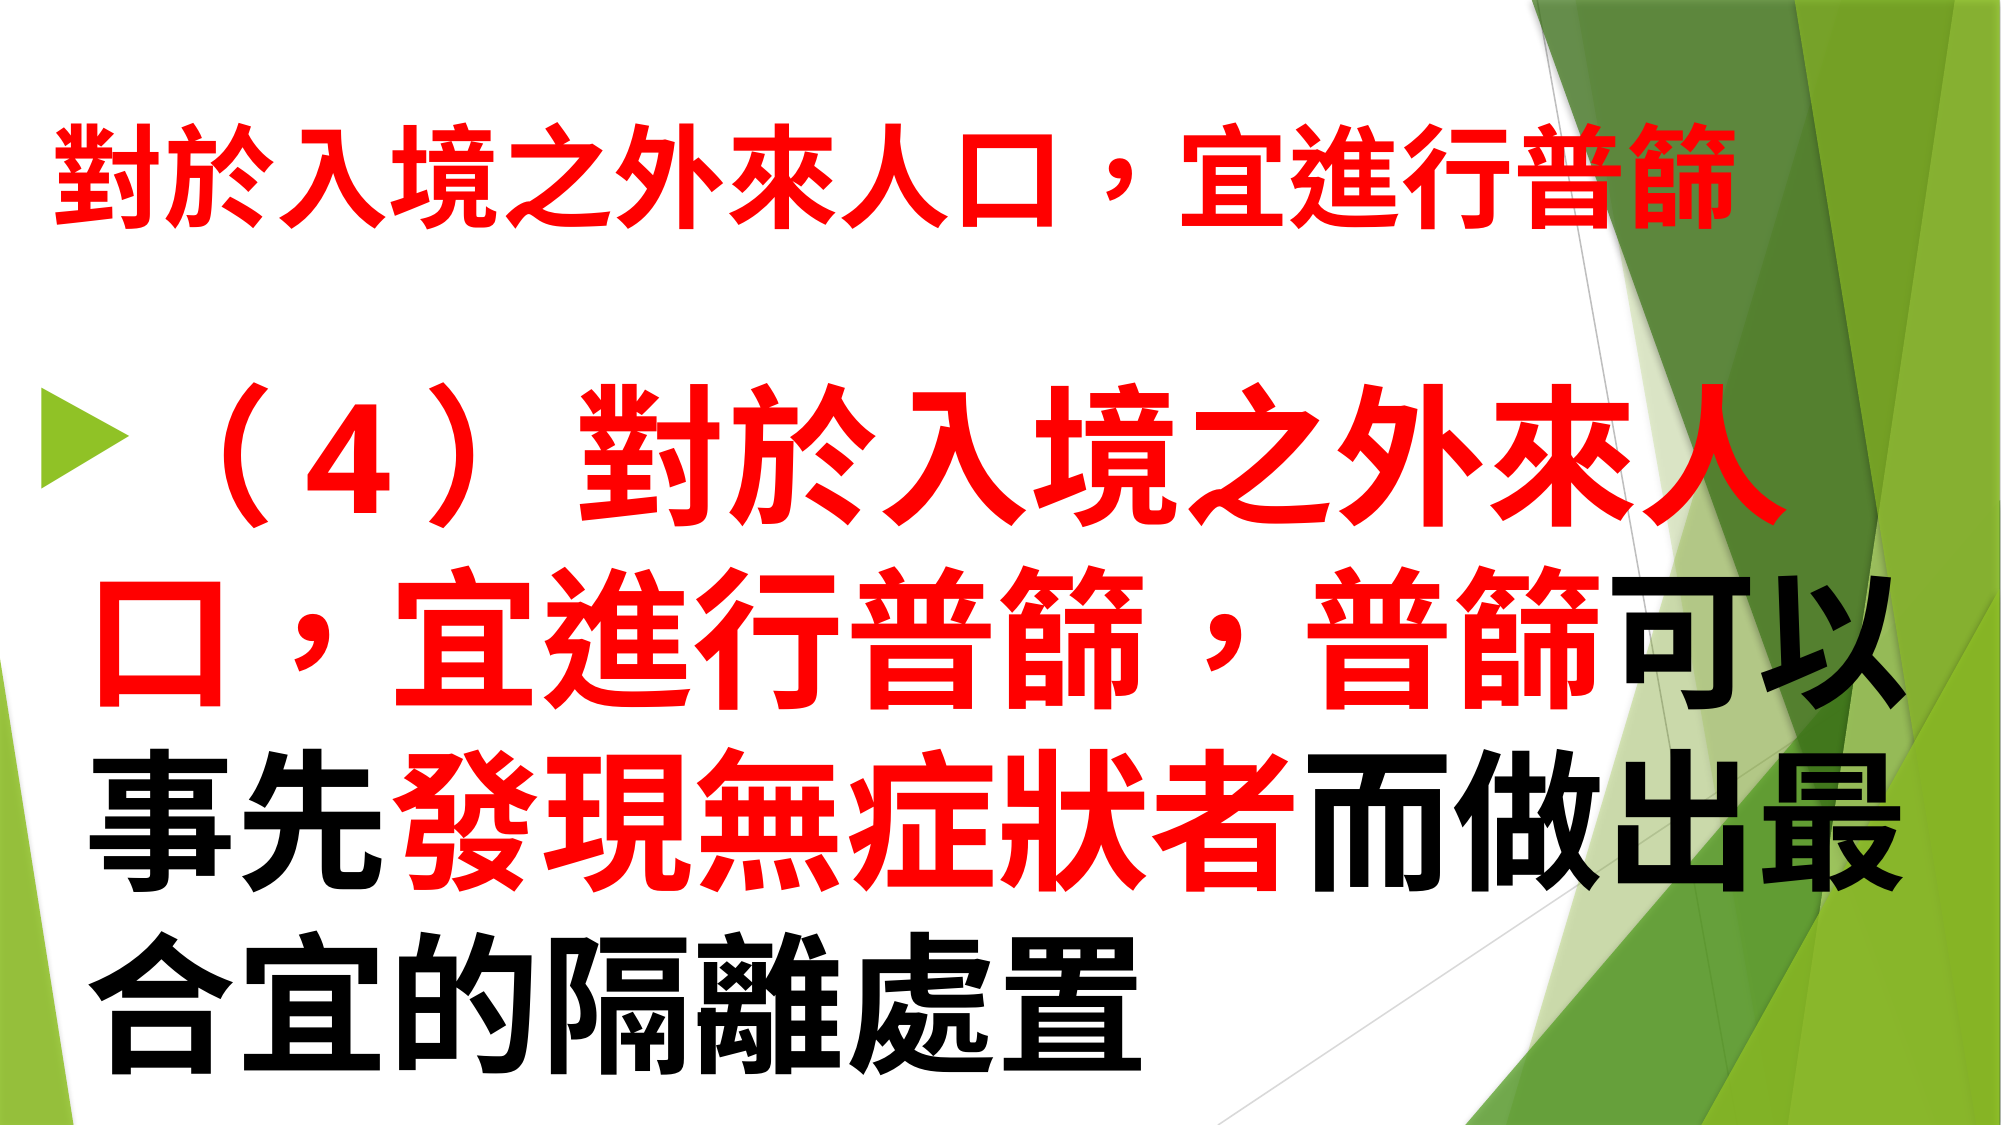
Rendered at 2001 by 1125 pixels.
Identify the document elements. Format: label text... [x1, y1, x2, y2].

list （4）對於入境之外來人口，宜進行普篩，普篩可以事先發現無症狀者而做出最合宜的隔離處置 [15, 354, 1944, 1114]
title 對於入境之外來人口，宜進行普篩 [36, 99, 1911, 317]
